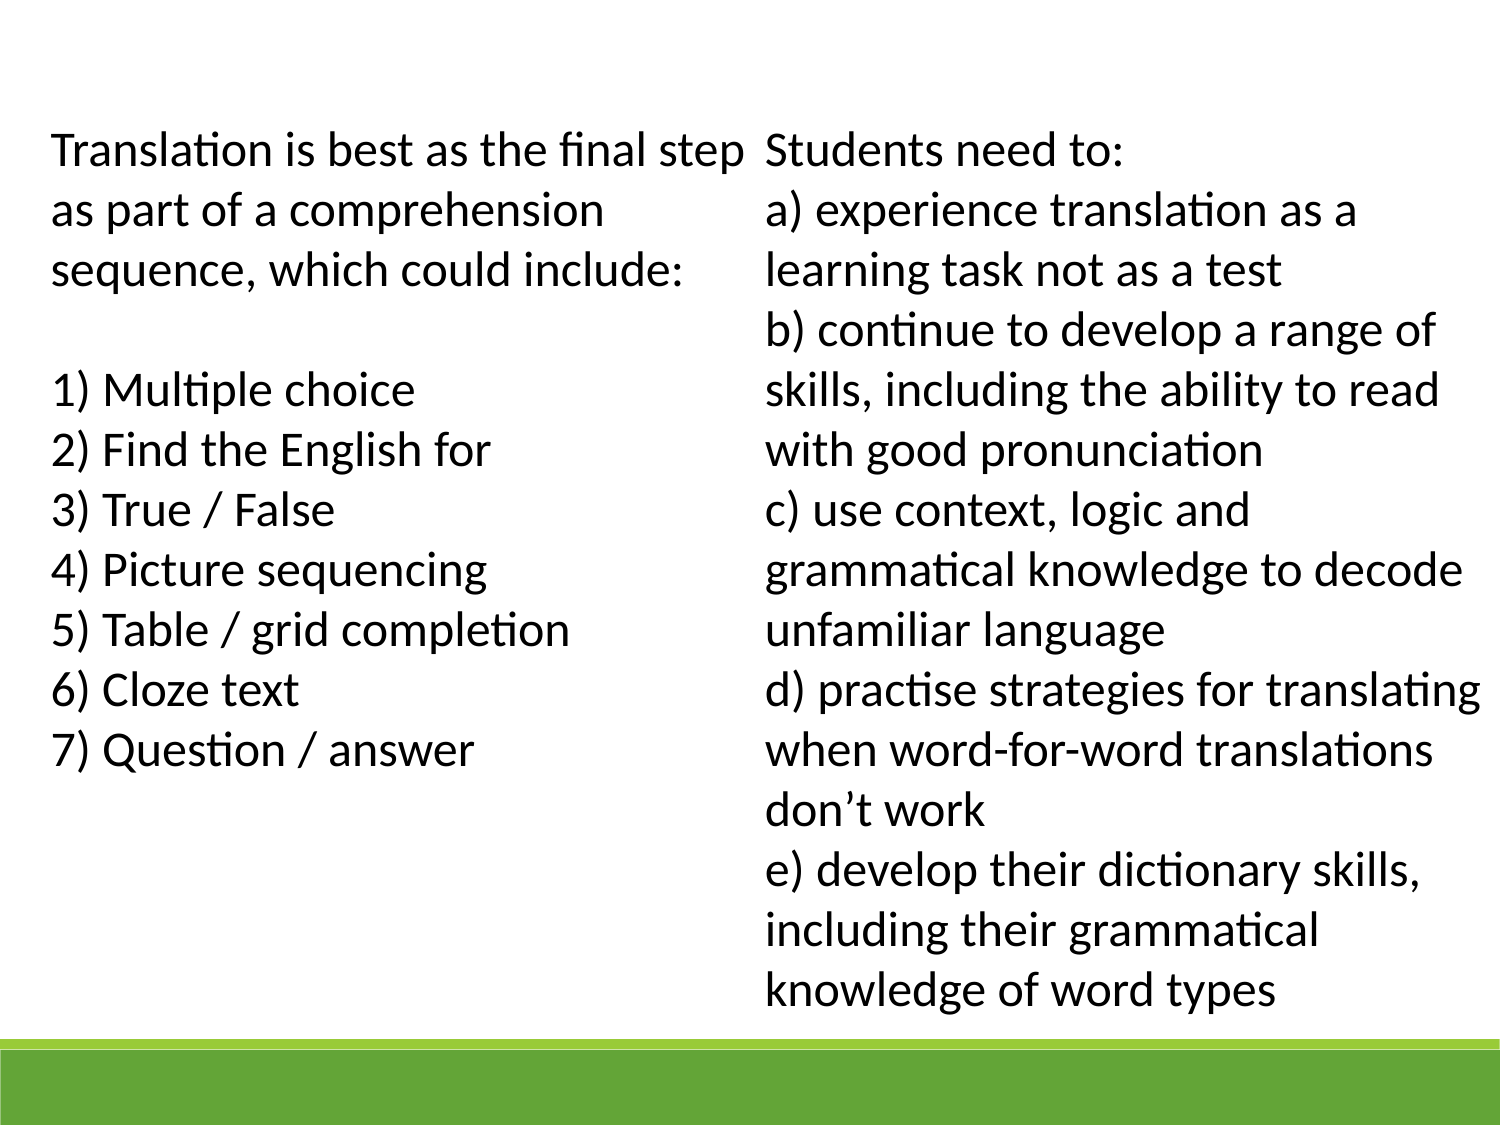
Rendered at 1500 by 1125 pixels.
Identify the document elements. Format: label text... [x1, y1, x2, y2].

text_box Translation is best as the final step as part of a comprehension sequence, which could include: 1) Multiple choice 2) Find the English for 3) True / False 4) Picture sequencing 5) Table / grid completion 6) Cloze text 7) Question / answer [35, 108, 749, 784]
text_box Students need to: a) experience translation as a learning task not as a test b) continue to develop a range of skills, including the ability to read with good pronunciation c) use context, logic and grammatical knowledge to decode unfamiliar language d) practise strategies for translating when word-for-word translations don’t work e) develop their dictionary skills, including their grammatical knowledge of word types [749, 108, 1500, 1024]
